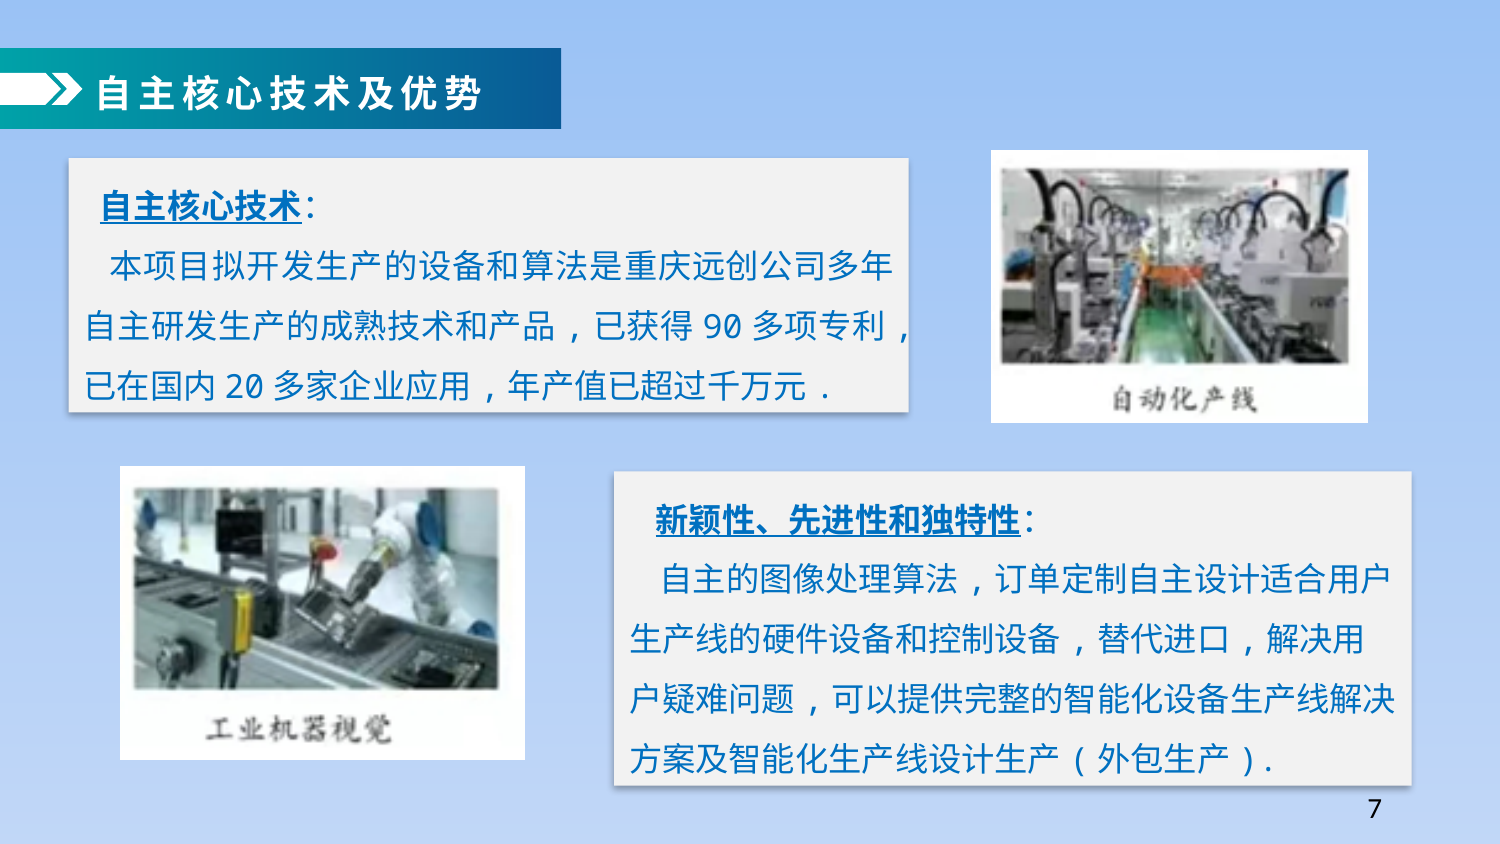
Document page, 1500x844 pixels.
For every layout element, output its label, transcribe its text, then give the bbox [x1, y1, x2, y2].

picture [981, 150, 1368, 423]
text_box [0, 72, 62, 105]
text_box 新颖性、先进性和独特性： 自主的图像处理算法,订单定制自主设计适合用户生产线的硬件设备和控制设备,替代进口,解决用户疑难问题,可以提供完整的智能化设备生产线解决方案及智能化生产线设计生产(外包生产). [614, 471, 1412, 786]
text_box 7 [1059, 796, 1397, 827]
text_box 自主核心技术： 本项目拟开发生产的设备和算法是重庆远创公司多年自主研发生产的成熟技术和产品,已获得90多项专利,已在国内20多家企业应用,年产值已超过千万元. [68, 158, 909, 413]
text_box 自主核心技术及优势 [83, 64, 537, 121]
picture [105, 466, 525, 760]
text_box [0, 48, 562, 129]
text_box [51, 72, 83, 105]
